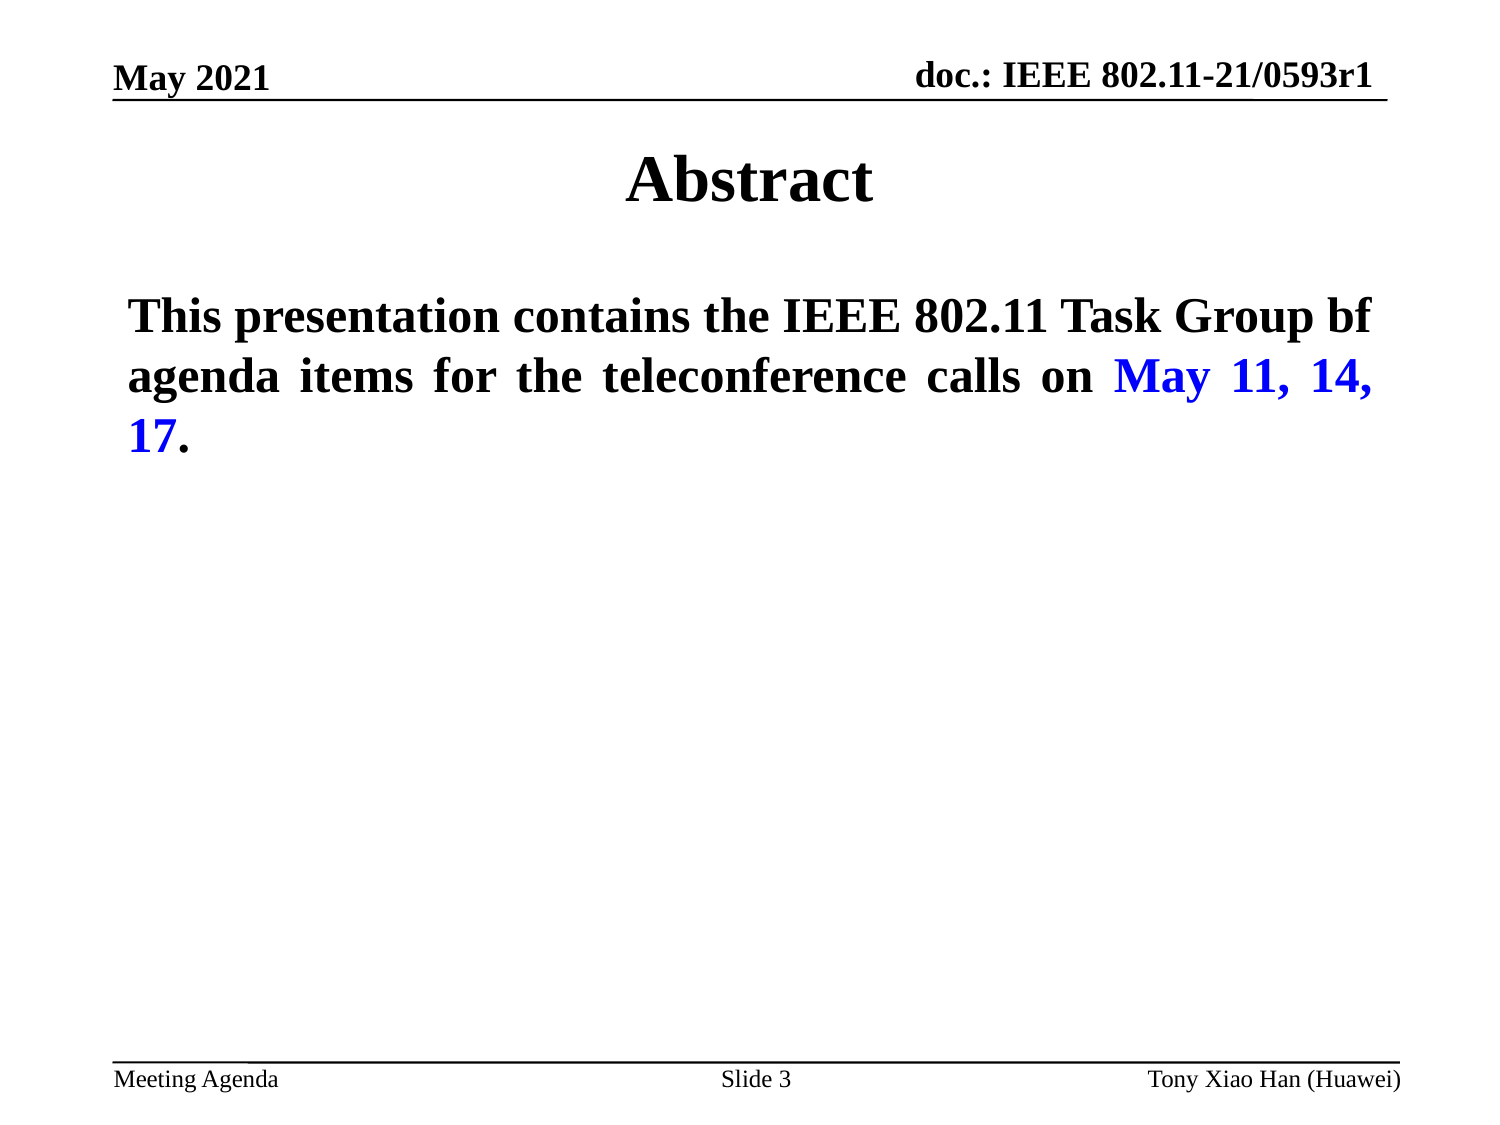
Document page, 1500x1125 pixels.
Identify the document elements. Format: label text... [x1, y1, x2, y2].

text_box This presentation contains the IEEE 802.11 Task Group bf agenda items for the teleconference calls on May 11, 14, 17. [112, 274, 1388, 950]
slide_number Slide 3 [712, 1061, 800, 1093]
footer Tony Xiao Han (Huawei) [999, 1061, 1402, 1093]
text_box Abstract [112, 87, 1388, 263]
